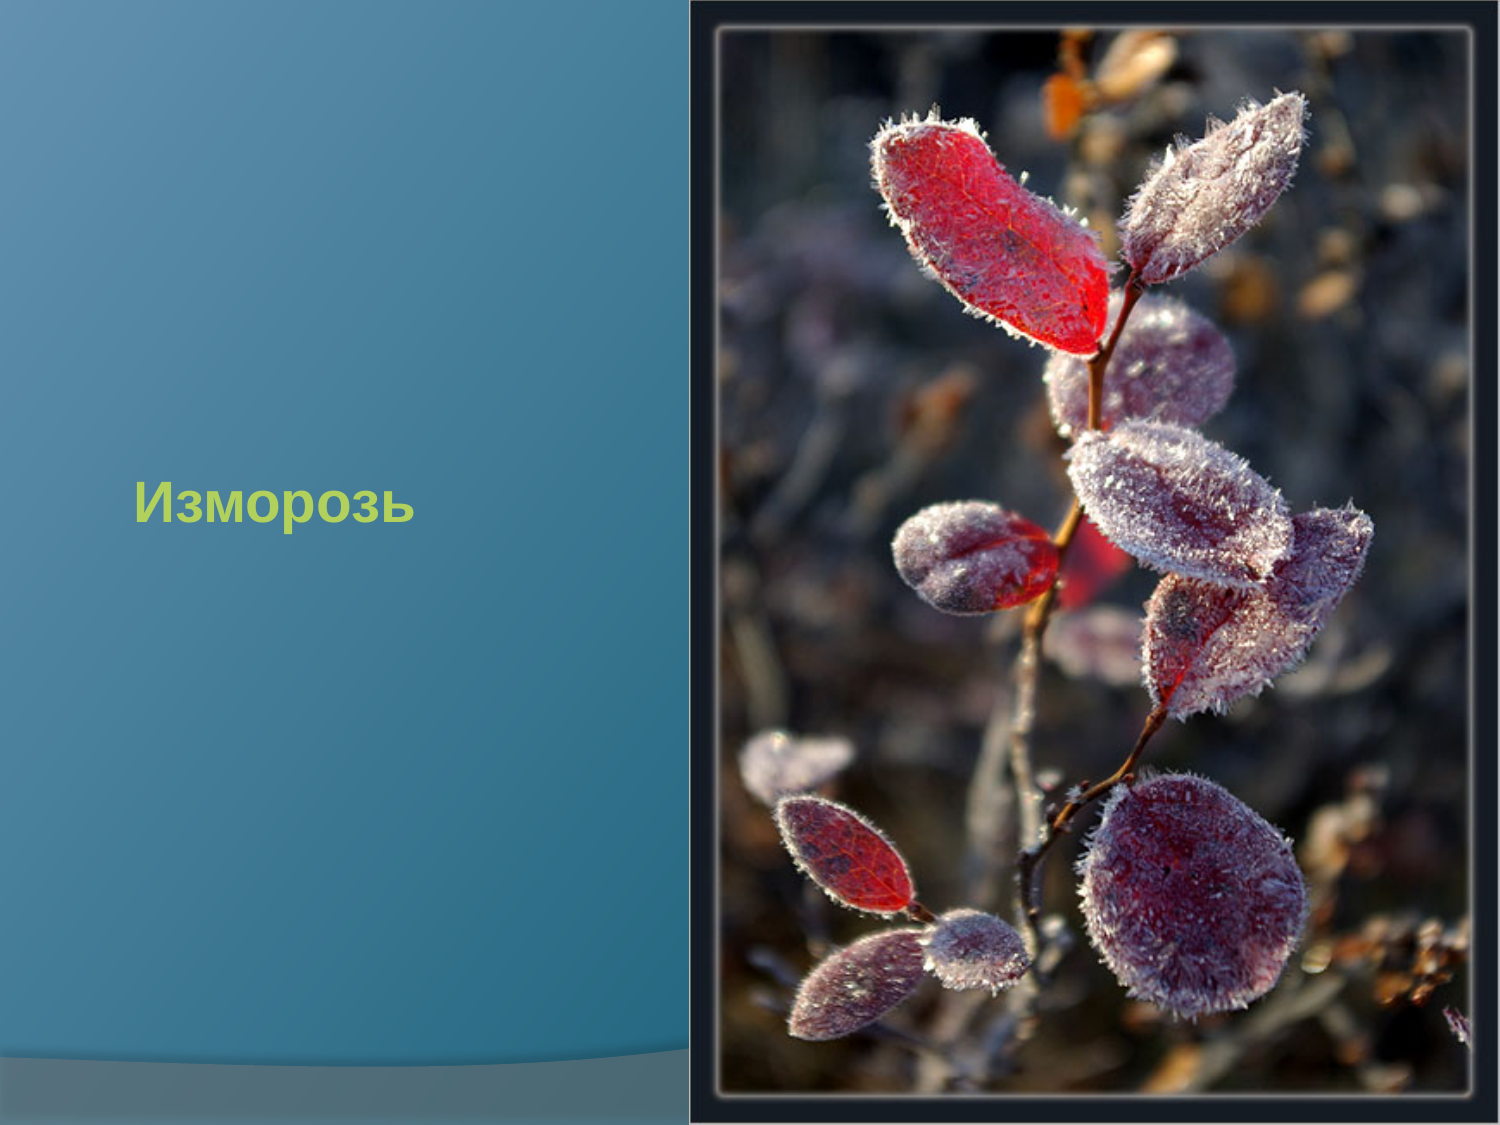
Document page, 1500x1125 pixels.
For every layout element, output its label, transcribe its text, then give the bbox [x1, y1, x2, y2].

picture [688, 0, 1500, 1125]
text_box Изморозь [119, 457, 431, 542]
